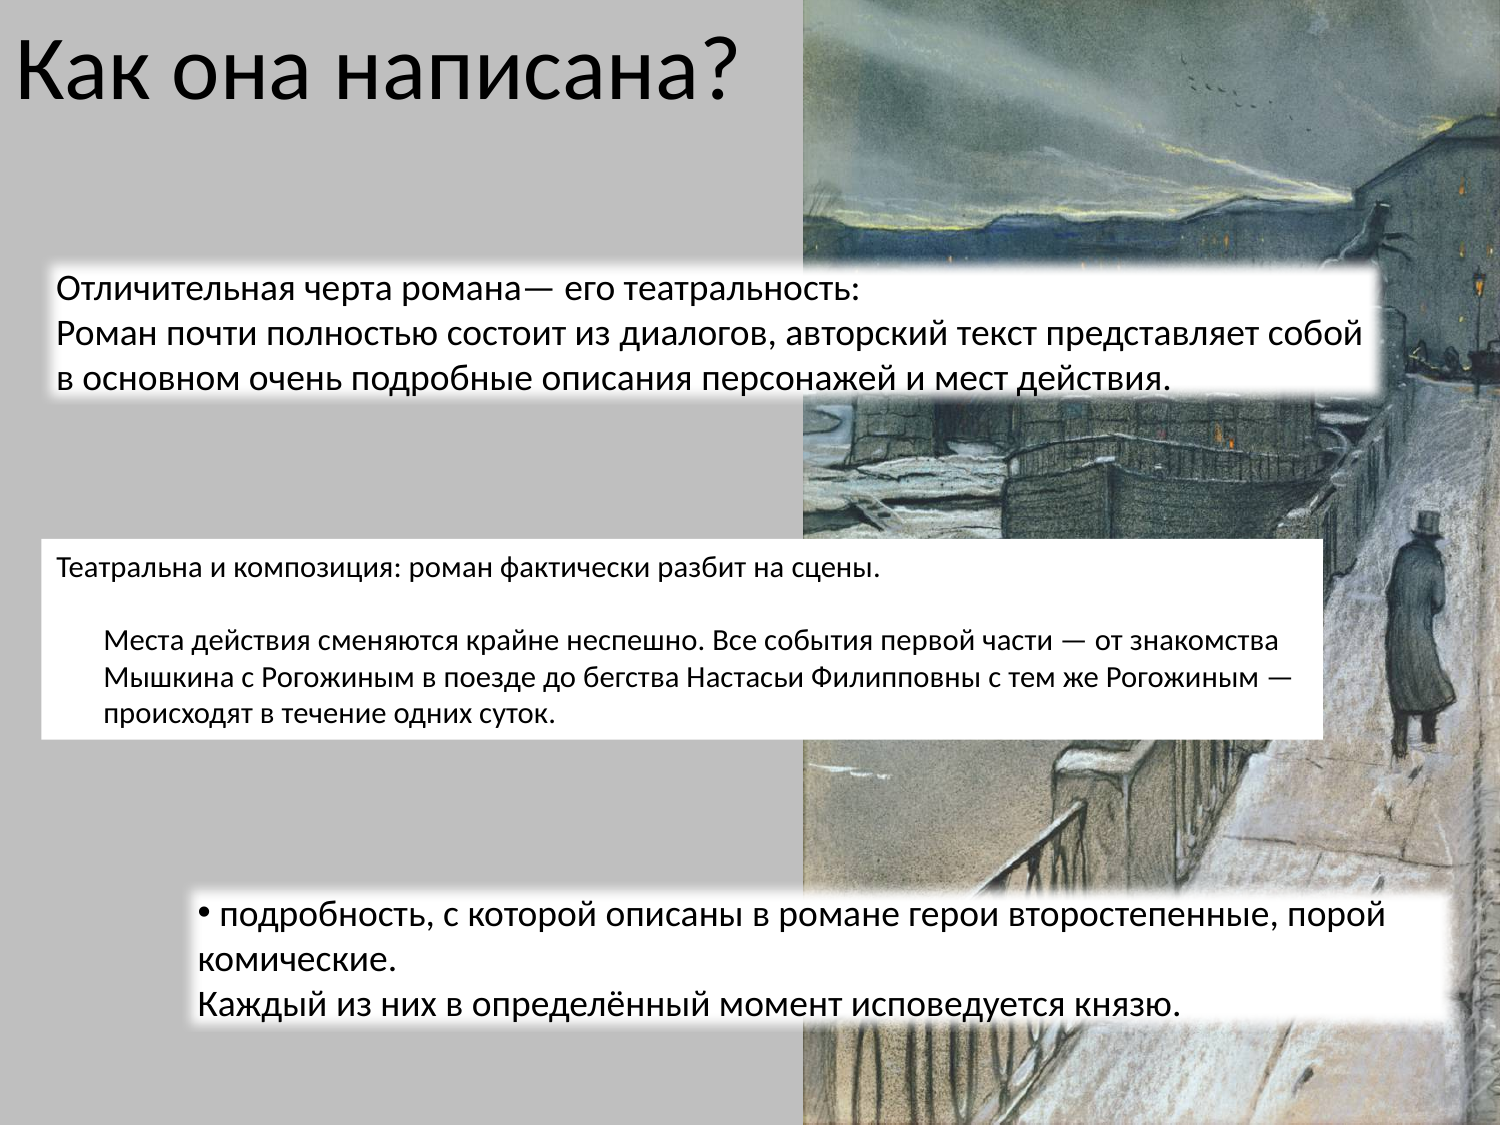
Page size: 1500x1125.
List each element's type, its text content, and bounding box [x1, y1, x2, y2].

list Театральна и композиция: роман фактически разбит на сцены. Места действия сменяются крайне неспешно. Все события первой части — от знакомства Мышкина с Рогожиным в поезде до бегства Настасьи Филипповны с тем же Рогожиным — происходят в течение одних суток. [41, 538, 797, 740]
title Как она написана? [0, 0, 800, 126]
text_box подробность, с которой описаны в романе герои второстепенные, порой комические. Каждый из них в определённый момент исповедуется князю. [202, 901, 797, 1015]
picture [802, 0, 1500, 1125]
text_box Отличительная черта романа— его театральность: Роман почти полностью состоит из диалогов, авторский текст представляет собой в основном очень подробные описания персонажей и мест действия. [61, 275, 797, 390]
